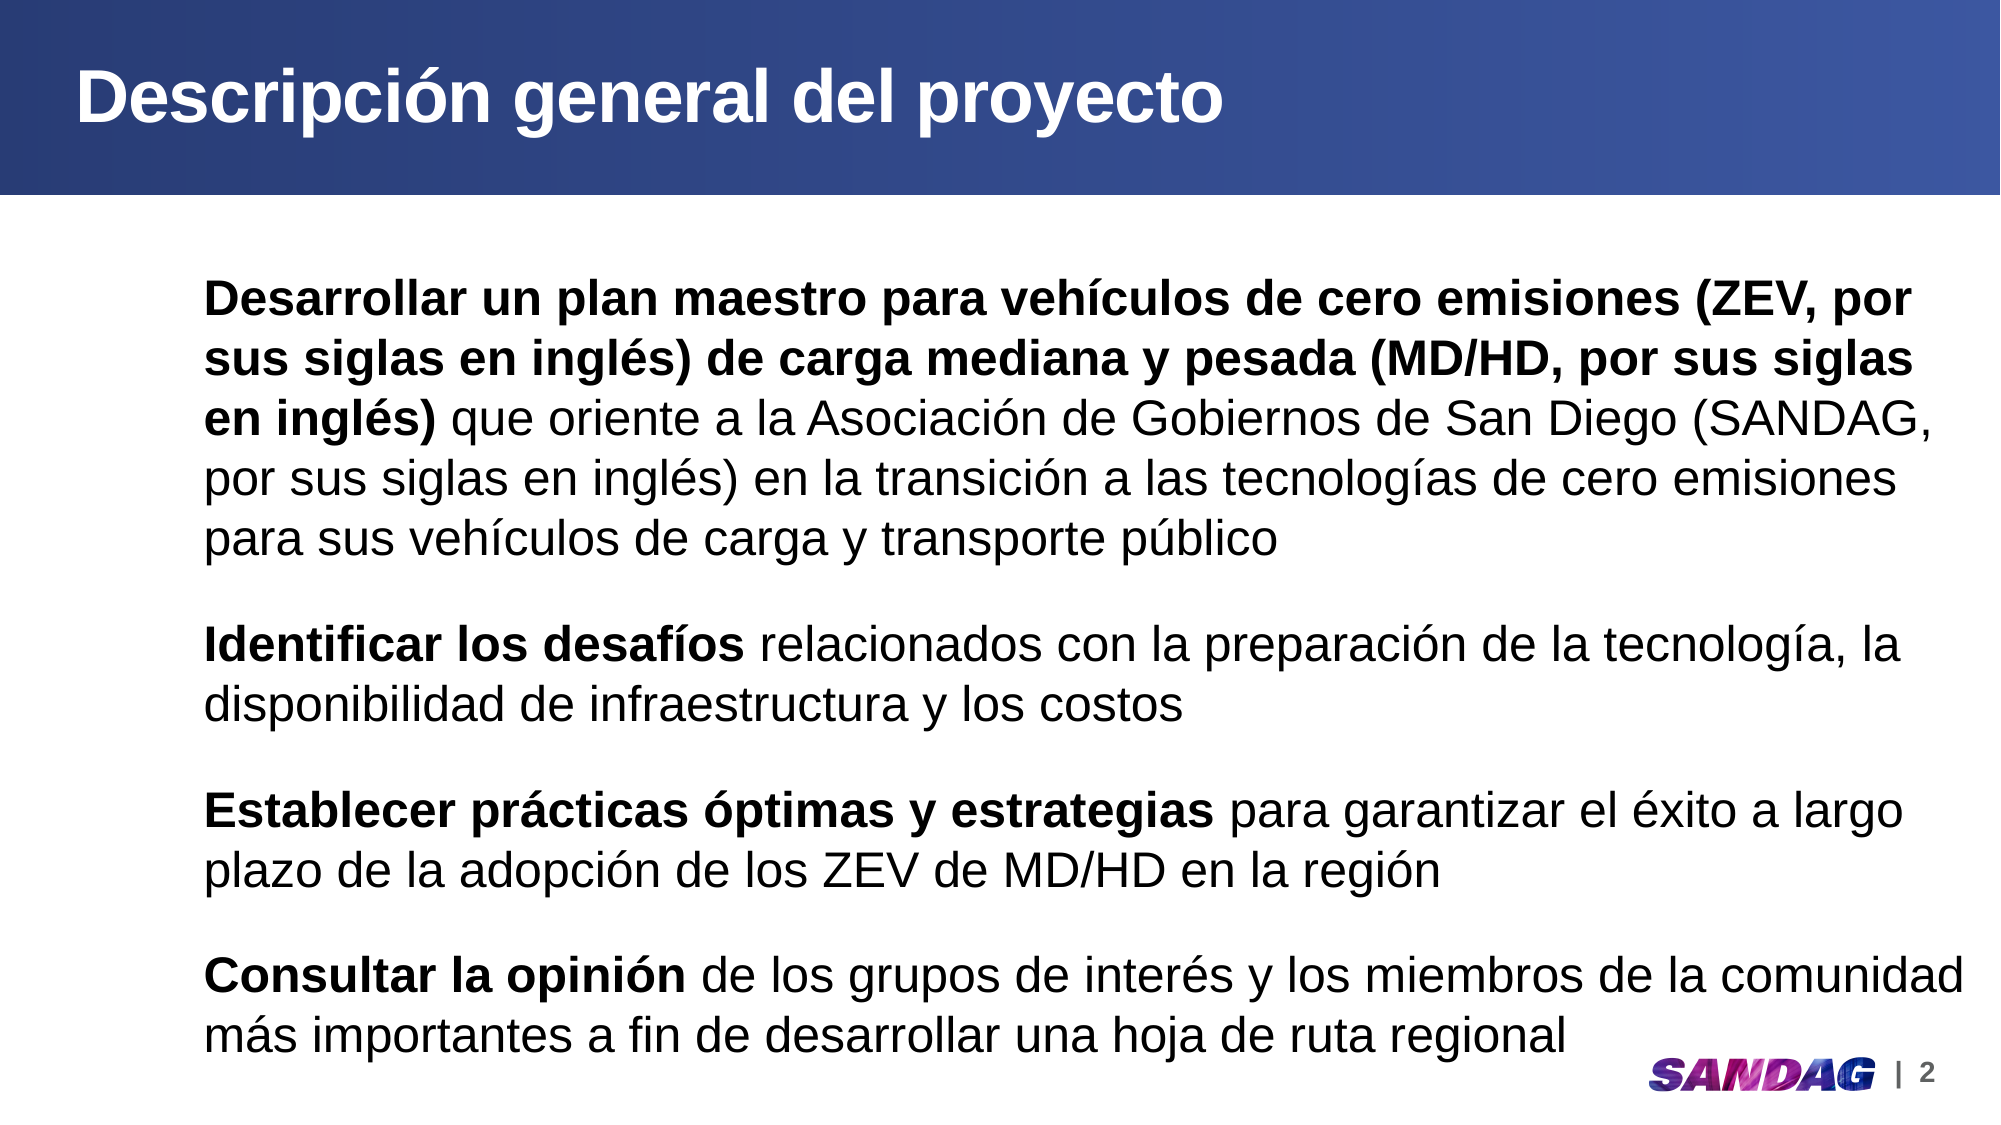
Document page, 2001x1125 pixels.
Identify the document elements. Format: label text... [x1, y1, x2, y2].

title Descripción general del proyecto [0, 0, 2000, 196]
slide_number | 2 [1879, 1040, 1972, 1101]
list Desarrollar un plan maestro para vehículos de cero emisiones (ZEV, por sus siglas en inglés) de carga mediana y pesada (MD/HD, por sus siglas en inglés) que oriente a la Asociación de Gobiernos de San Diego (SANDAG, por sus siglas en inglés) en la transición a las tecnologías de cero emisiones para sus vehículos de carga y transporte público Identificar los desafíos relacionados con la preparación de la tecnología, la disponibilidad de infraestructura y los costos Establecer prácticas óptimas y estrategias para garantizar el éxito a largo plazo de la adopción de los ZEV de MD/HD en la región Consultar la opinión de los grupos de interés y los miembros de la comunidad más importantes a fin de desarrollar una hoja de ruta regional [203, 257, 2000, 1031]
picture [1646, 1056, 1878, 1094]
